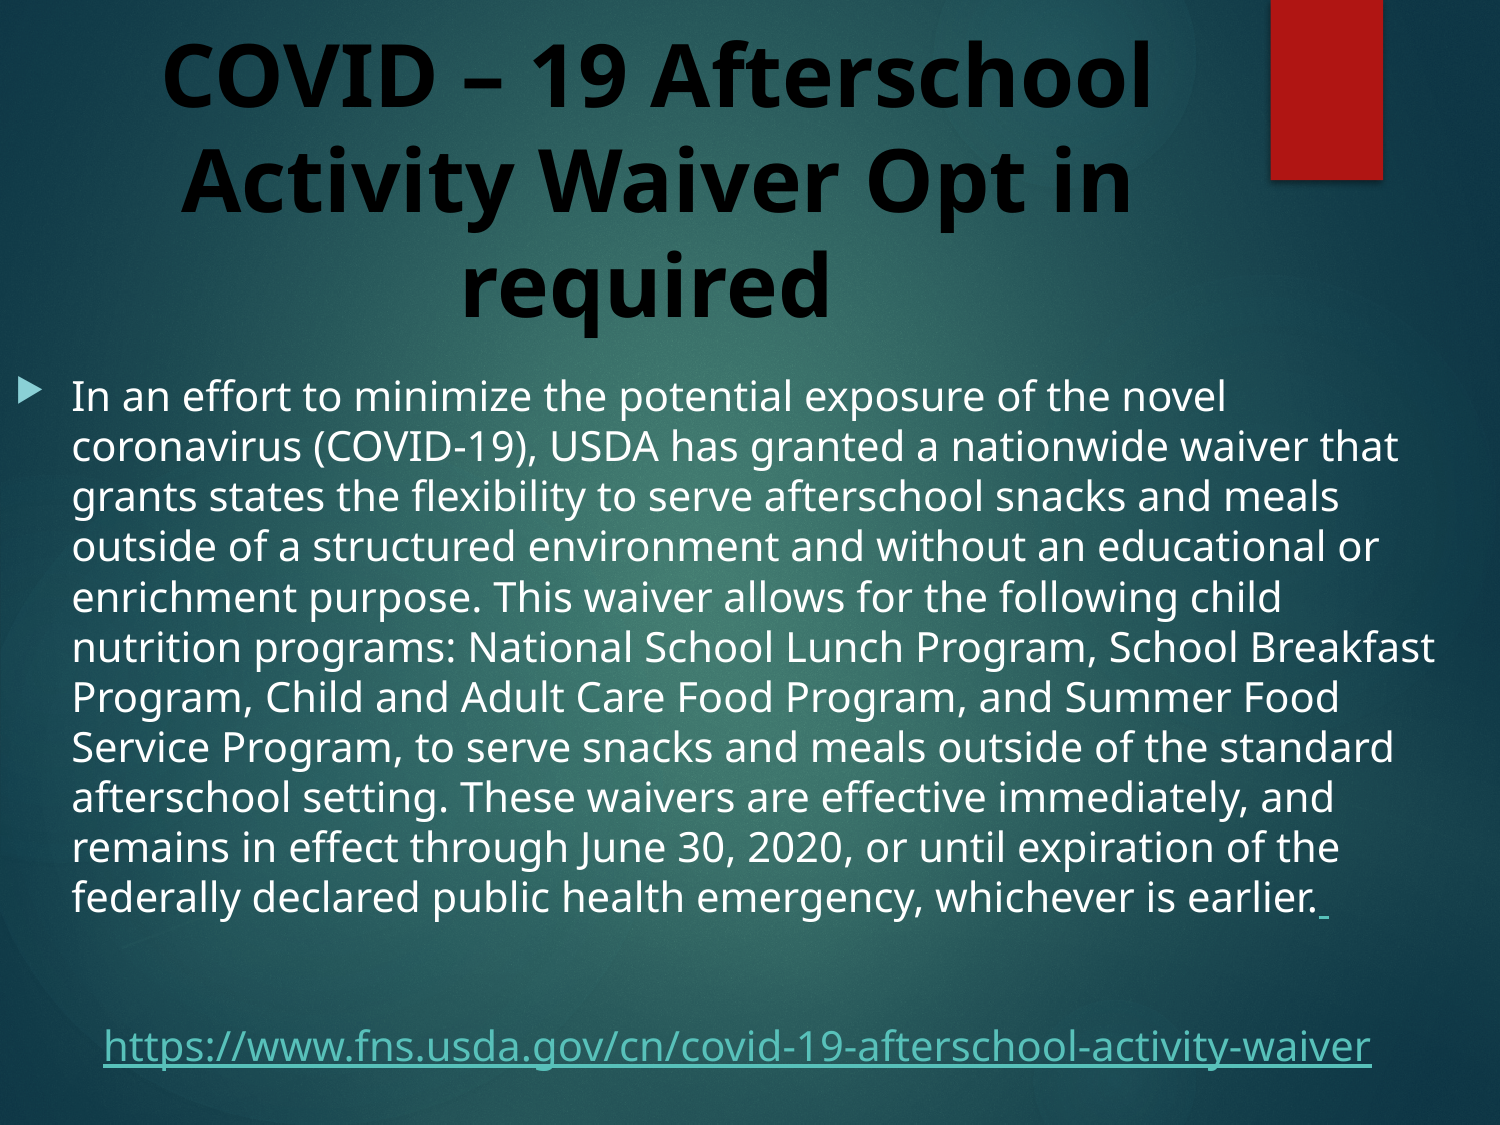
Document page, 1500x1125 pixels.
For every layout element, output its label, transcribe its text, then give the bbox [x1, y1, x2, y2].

list In an effort to minimize the potential exposure of the novel coronavirus (COVID-19), USDA has granted a nationwide waiver that grants states the flexibility to serve afterschool snacks and meals outside of a structured environment and without an educational or enrichment purpose. This waiver allows for the following child nutrition programs: National School Lunch Program, School Breakfast Program, Child and Adult Care Food Program, and Summer Food Service Program, to serve snacks and meals outside of the standard afterschool setting. These waivers are effective immediately, and remains in effect through June 30, 2020, or until expiration of the federally declared public health emergency, whichever is earlier. https://www.fns.usda.gov/cn/covid-19-afterschool-activity-waiver [0, 362, 1475, 1125]
title COVID – 19 Afterschool Activity Waiver Opt in required [79, 12, 1237, 362]
